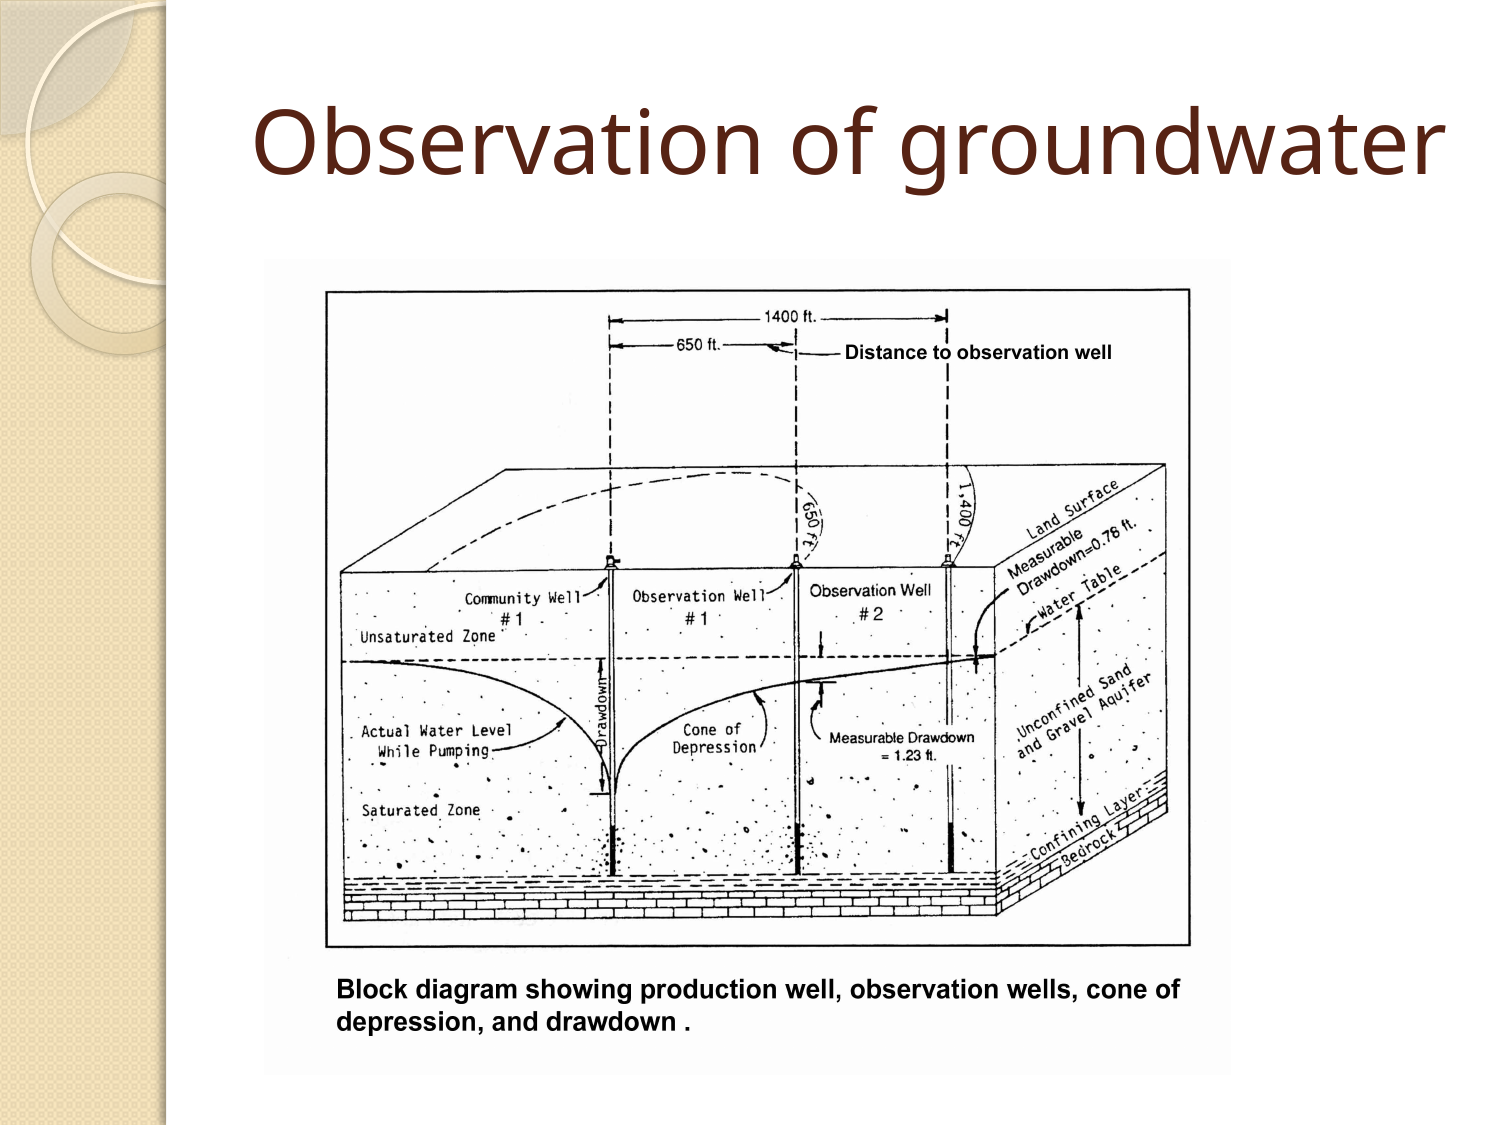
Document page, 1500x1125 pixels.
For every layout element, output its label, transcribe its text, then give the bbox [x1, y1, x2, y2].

picture [264, 259, 1231, 1075]
title Observation of groundwater [235, 45, 1466, 233]
